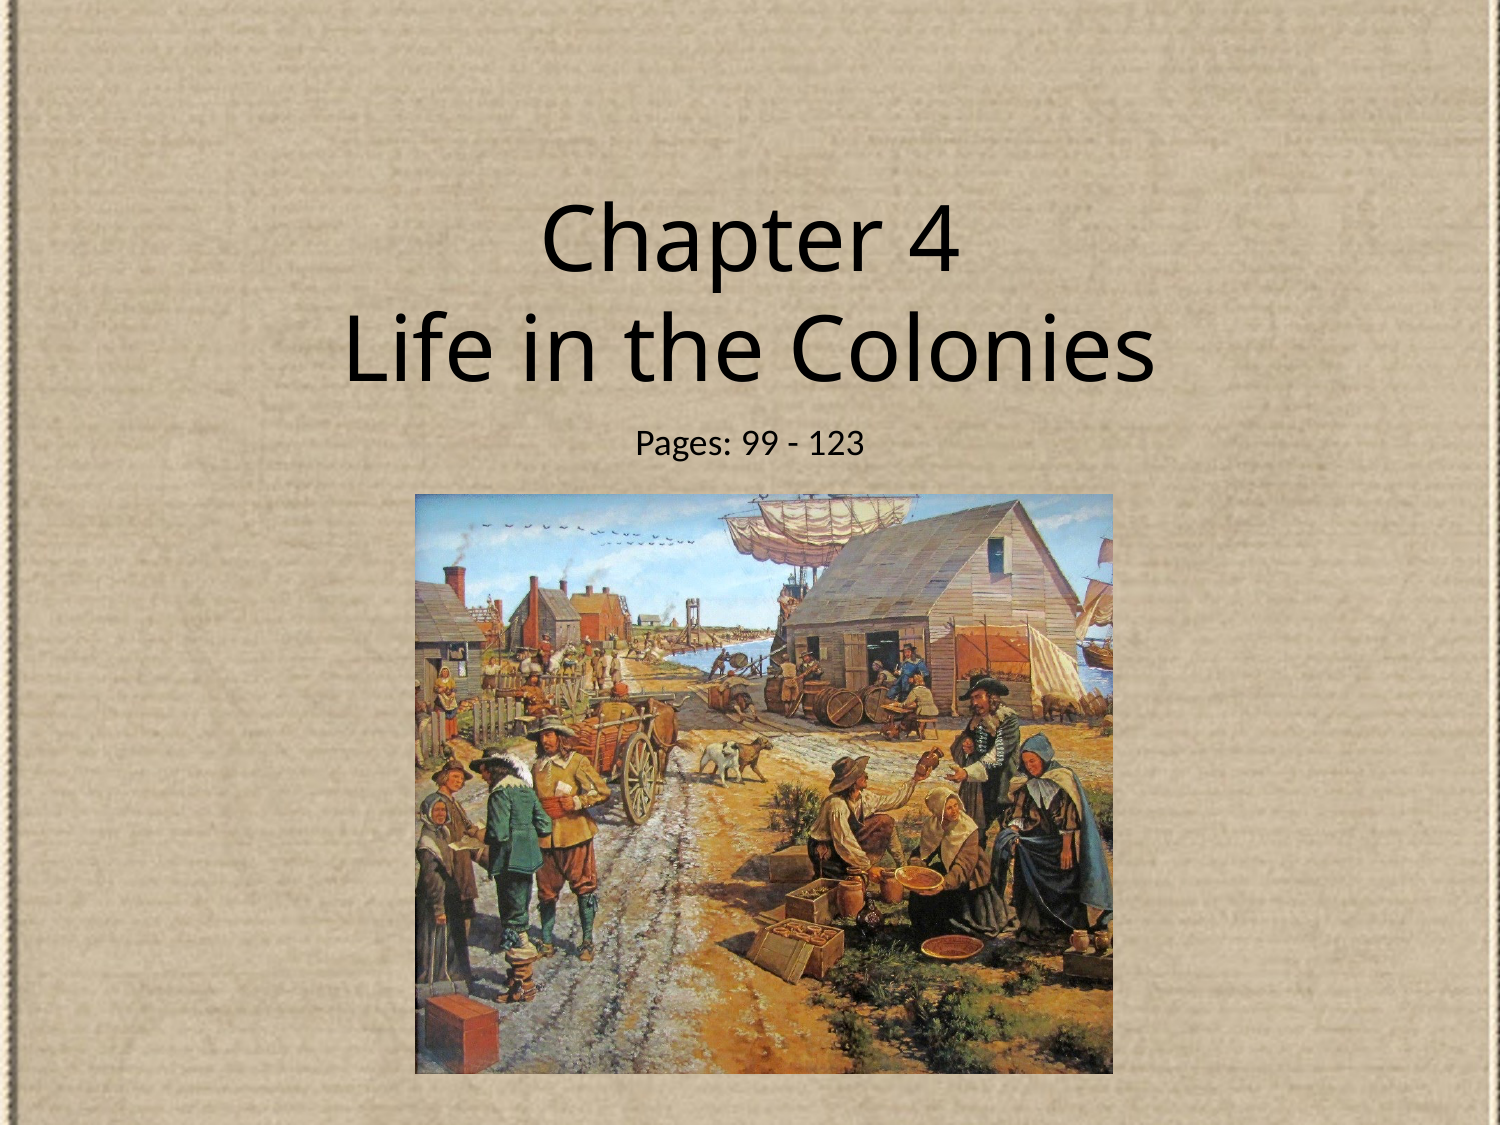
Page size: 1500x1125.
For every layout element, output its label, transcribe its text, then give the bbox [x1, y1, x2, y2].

subtitle Pages: 99 - 123 [225, 410, 1275, 698]
picture [0, 0, 1500, 1125]
title Chapter 4 Life in the Colonies [112, 169, 1388, 411]
